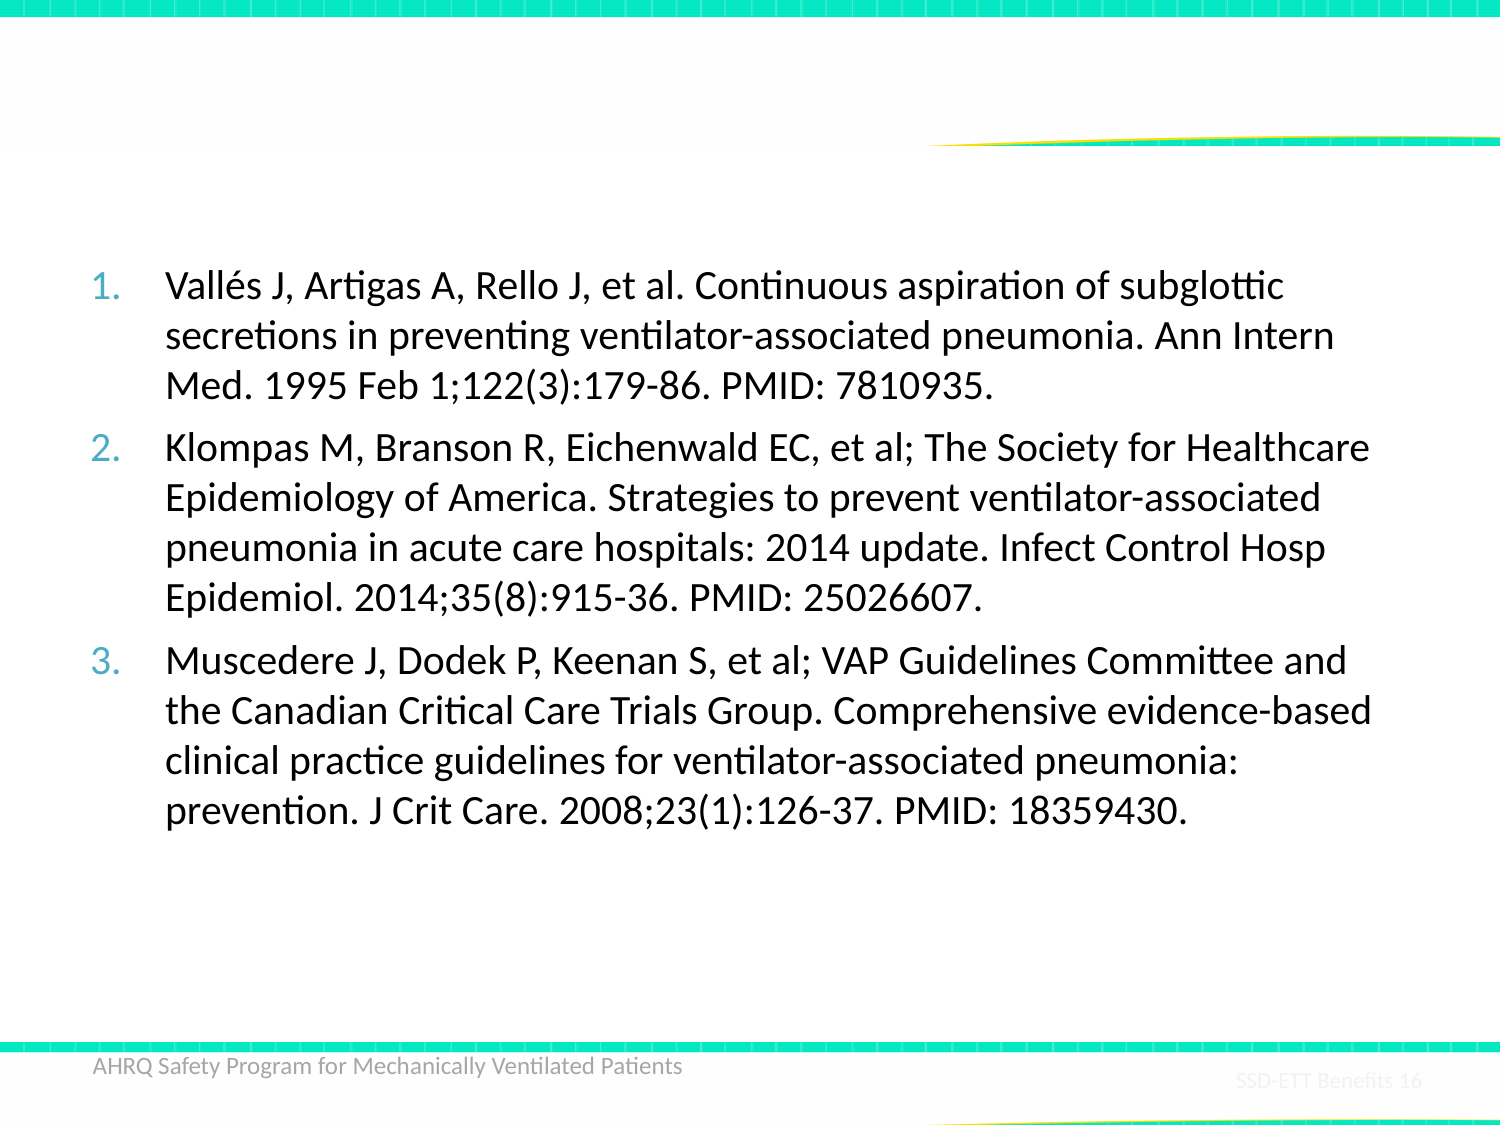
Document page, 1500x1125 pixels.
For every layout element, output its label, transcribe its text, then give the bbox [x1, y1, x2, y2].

list Vallés J, Artigas A, Rello J, et al. Continuous aspiration of subglottic secretions in preventing ventilator-associated pneumonia. Ann Intern Med. 1995 Feb 1;122(3):179-86. PMID: 7810935. Klompas M, Branson R, Eichenwald EC, et al; The Society for Healthcare Epidemiology of America. Strategies to prevent ventilator-associated pneumonia in acute care hospitals: 2014 update. Infect Control Hosp Epidemiol. 2014;35(8):915-36. PMID: 25026607. Muscedere J, Dodek P, Keenan S, et al; VAP Guidelines Committee and the Canadian Critical Care Trials Group. Comprehensive evidence-based clinical practice guidelines for ventilator-associated pneumonia: prevention. J Crit Care. 2008;23(1):126-37. PMID: 18359430. [75, 249, 1425, 1027]
title References [75, 5, 1425, 138]
picture [0, 0, 1500, 146]
picture [0, 1042, 1500, 1125]
